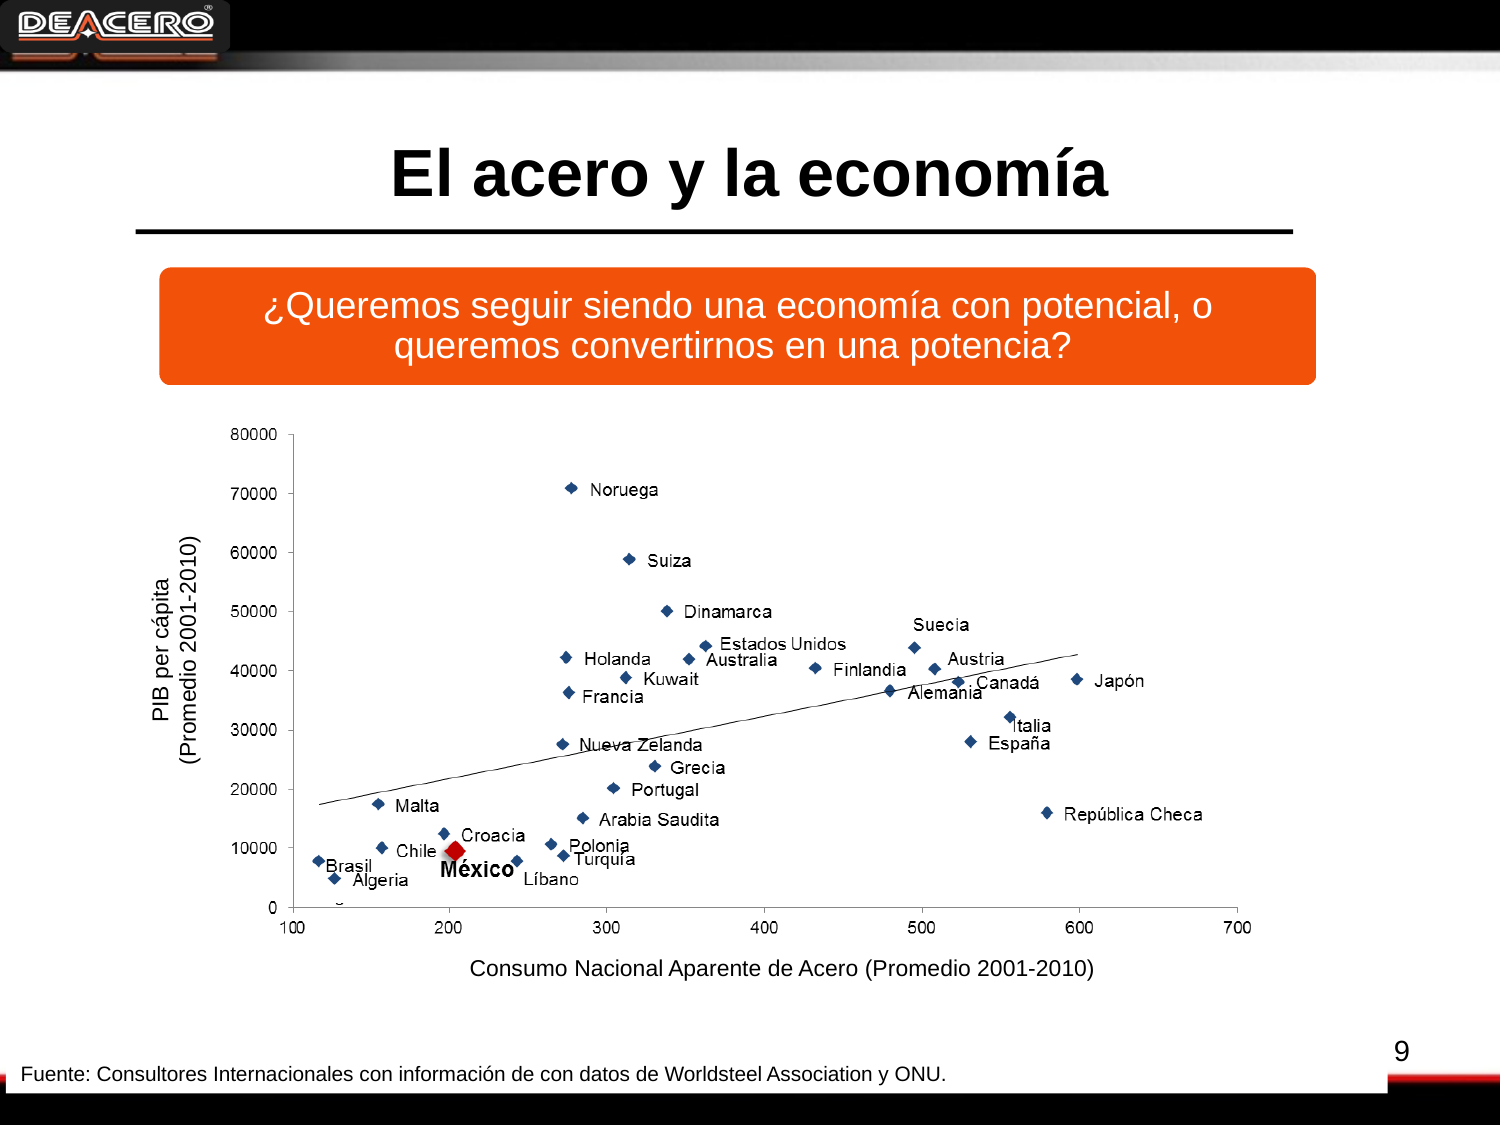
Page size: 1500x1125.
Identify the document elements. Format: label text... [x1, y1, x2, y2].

picture [0, 0, 231, 55]
list [75, 255, 1425, 1028]
picture [0, 0, 1500, 1125]
text_box Consumo Nacional Aparente de Acero (Promedio 2001-2010) [321, 955, 1244, 989]
text_box [0, 0, 254, 95]
text_box Fuente: Consultores Internacionales con información de con datos de Worldsteel Association y ONU. [5, 1053, 1388, 1094]
slide_number 9 [1074, 1024, 1425, 1103]
text_box El acero y la economía [112, 120, 1388, 220]
text_box PIB per cápita (Promedio 2001-2010) [138, 474, 208, 827]
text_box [159, 267, 1317, 386]
